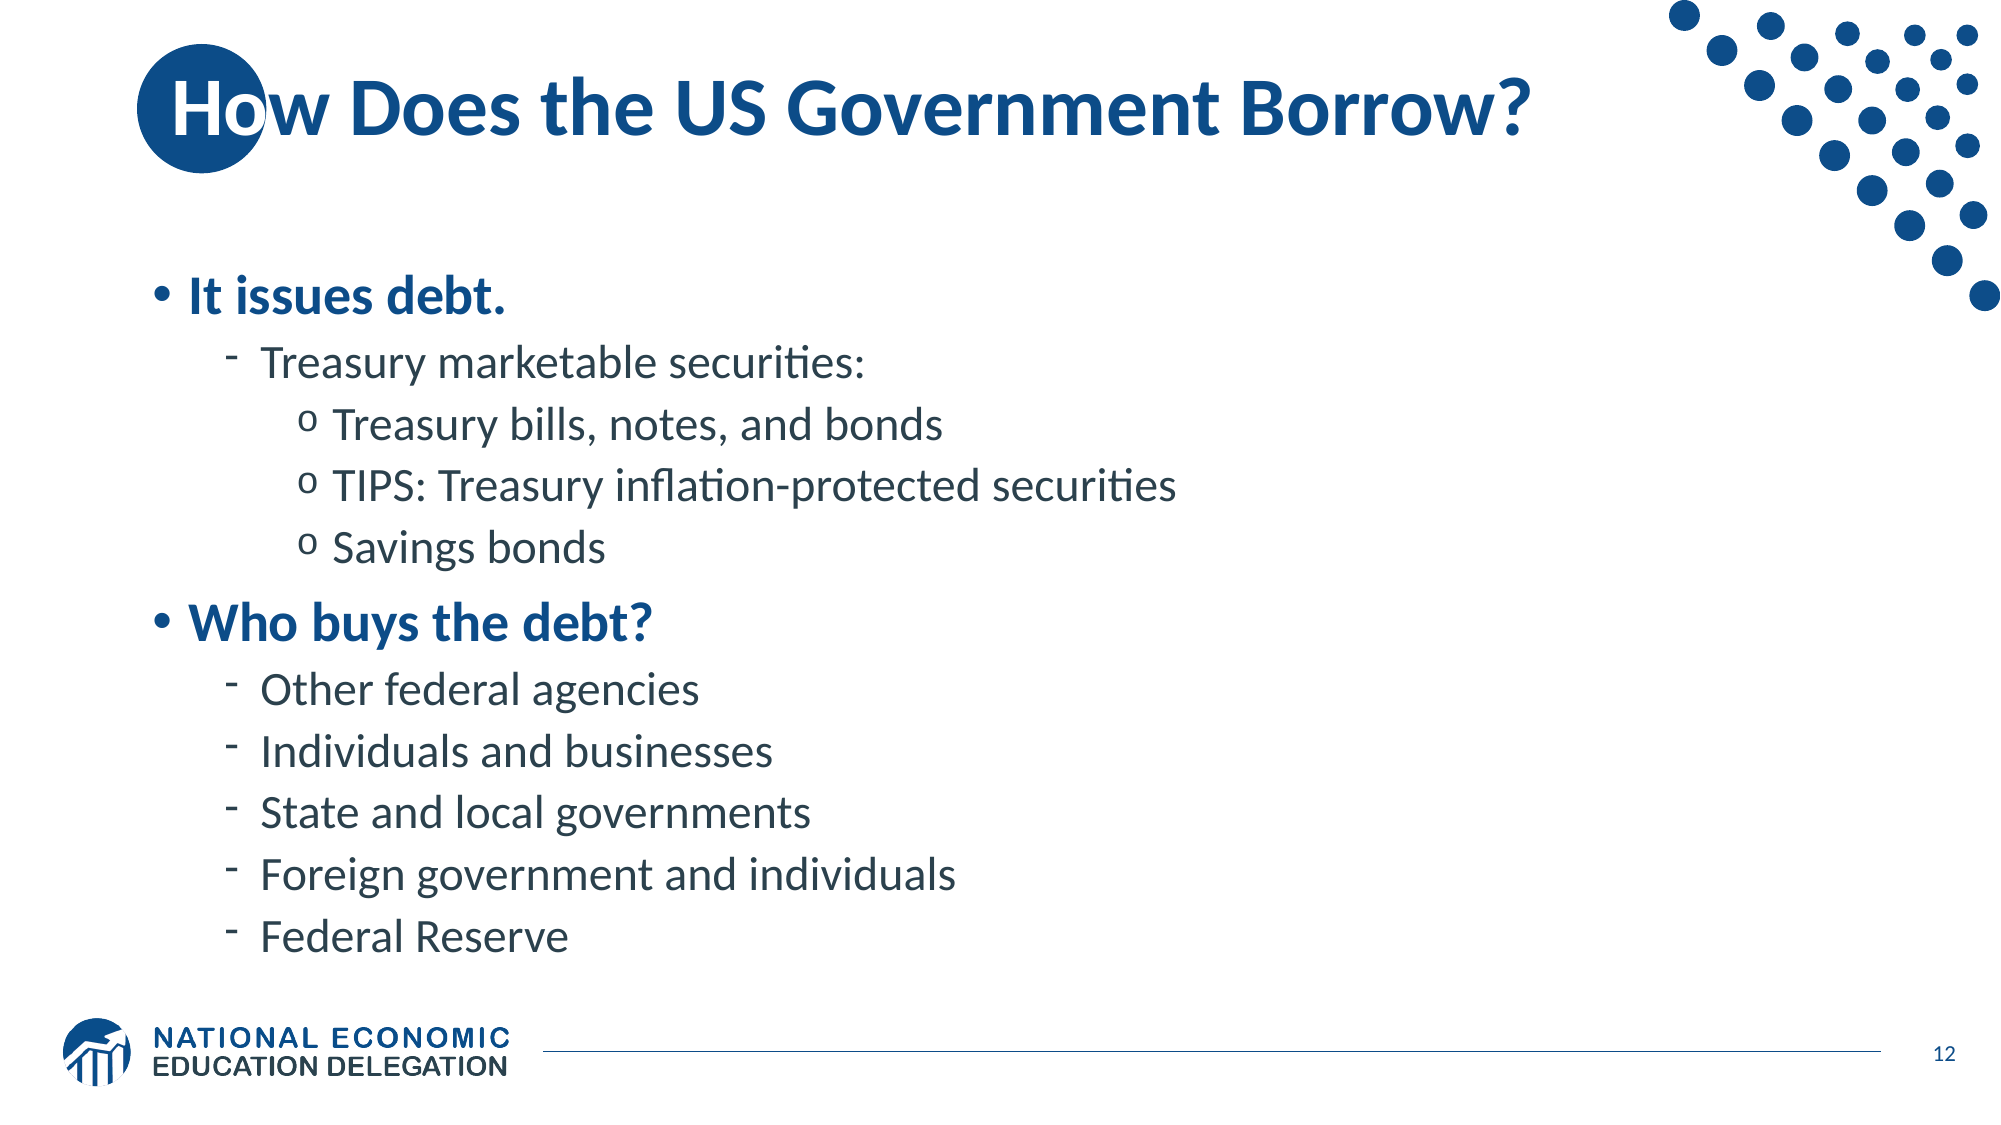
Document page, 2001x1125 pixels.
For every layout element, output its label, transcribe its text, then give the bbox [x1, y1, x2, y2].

title How Does the US Government Borrow? [137, 0, 1863, 218]
slide_number 12 [1521, 1022, 1972, 1082]
list It issues debt. Treasury marketable securities: Treasury bills, notes, and bonds TIPS: Treasury inflation-protected securities Savings bonds Who buys the debt? Other federal agencies Individuals and businesses State and local governments Foreign government and individuals Federal Reserve [137, 257, 1863, 972]
picture [55, 1013, 520, 1091]
